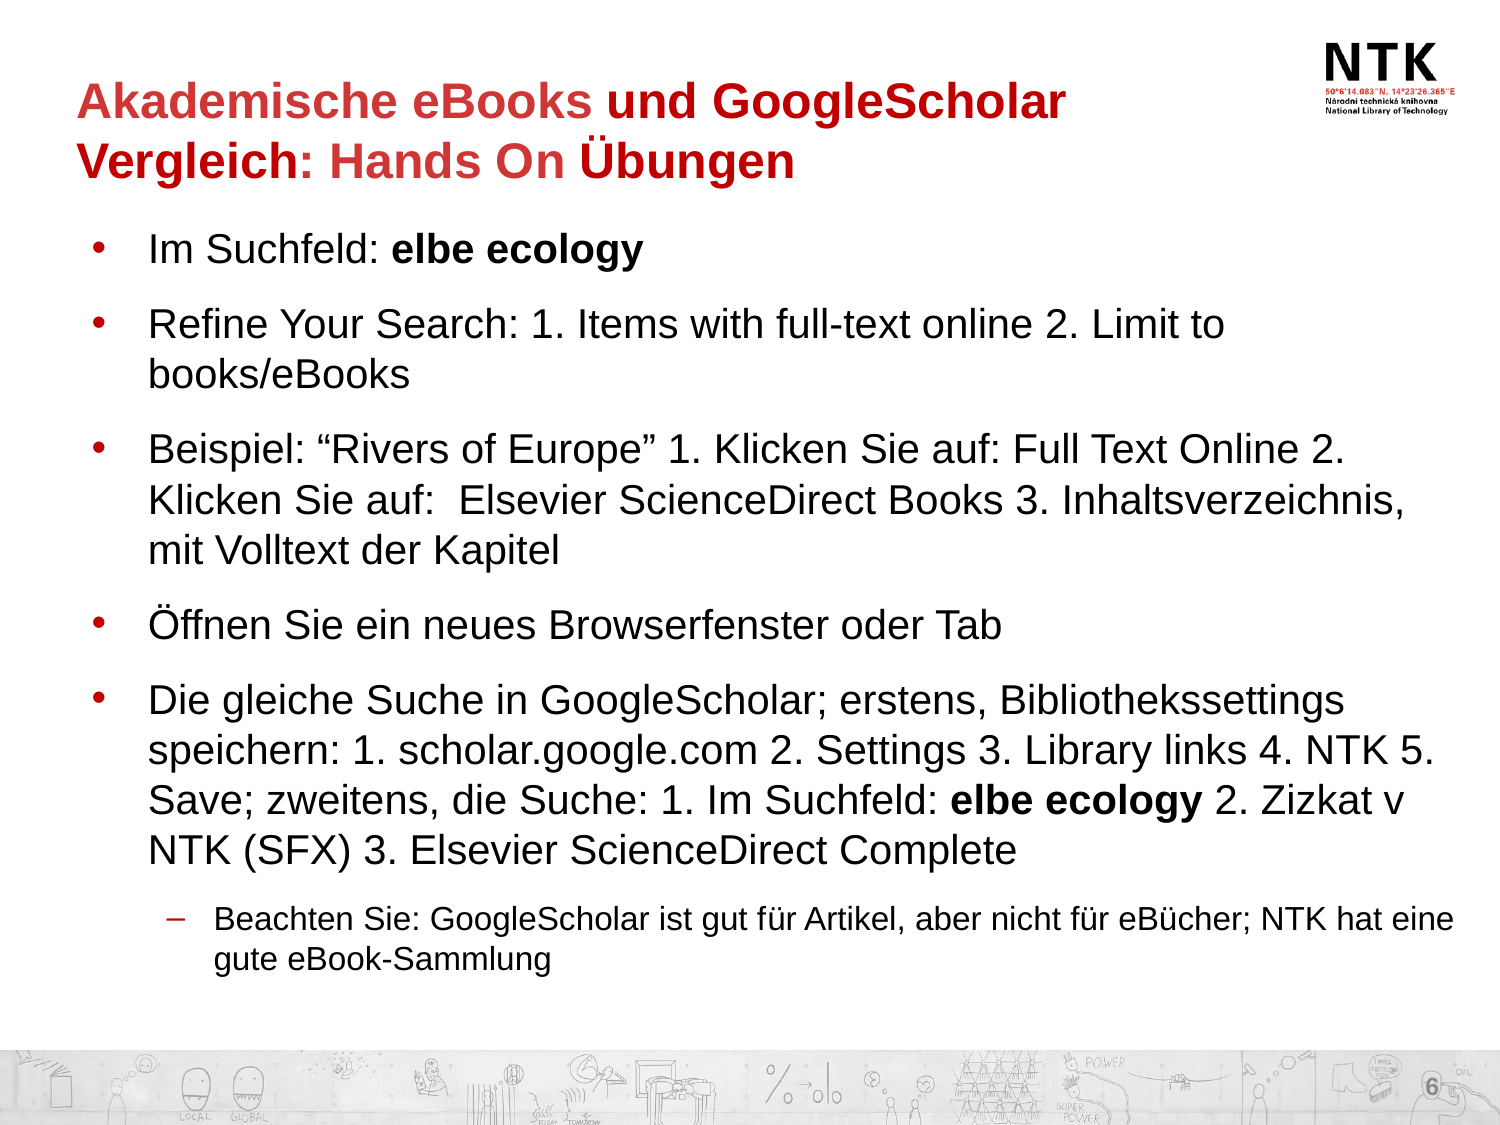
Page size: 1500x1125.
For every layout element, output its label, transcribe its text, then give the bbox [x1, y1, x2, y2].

list Im Suchfeld: elbe ecology Refine Your Search: 1. Items with full-text online 2. Limit to books/eBooks Beispiel: “Rivers of Europe” 1. Klicken Sie auf: Full Text Online 2. Klicken Sie auf: Elsevier ScienceDirect Books 3. Inhaltsverzeichnis, mit Volltext der Kapitel Öffnen Sie ein neues Browserfenster oder Tab Die gleiche Suche in GoogleScholar; erstens, Bibliothekssettings speichern: 1. scholar.google.com 2. Settings 3. Library links 4. NTK 5. Save; zweitens, die Suche: 1. Im Suchfeld: elbe ecology 2. Zizkat v NTK (SFX) 3. Elsevier ScienceDirect Complete Beachten Sie: GoogleScholar ist gut für Artikel, aber nicht für eBücher; NTK hat eine gute eBook-Sammlung [76, 214, 1483, 764]
slide_number 6 [1104, 1055, 1455, 1116]
title Akademische eBooks und GoogleScholar Vergleich: Hands On Übungen [76, 68, 1392, 161]
picture [1324, 31, 1471, 126]
